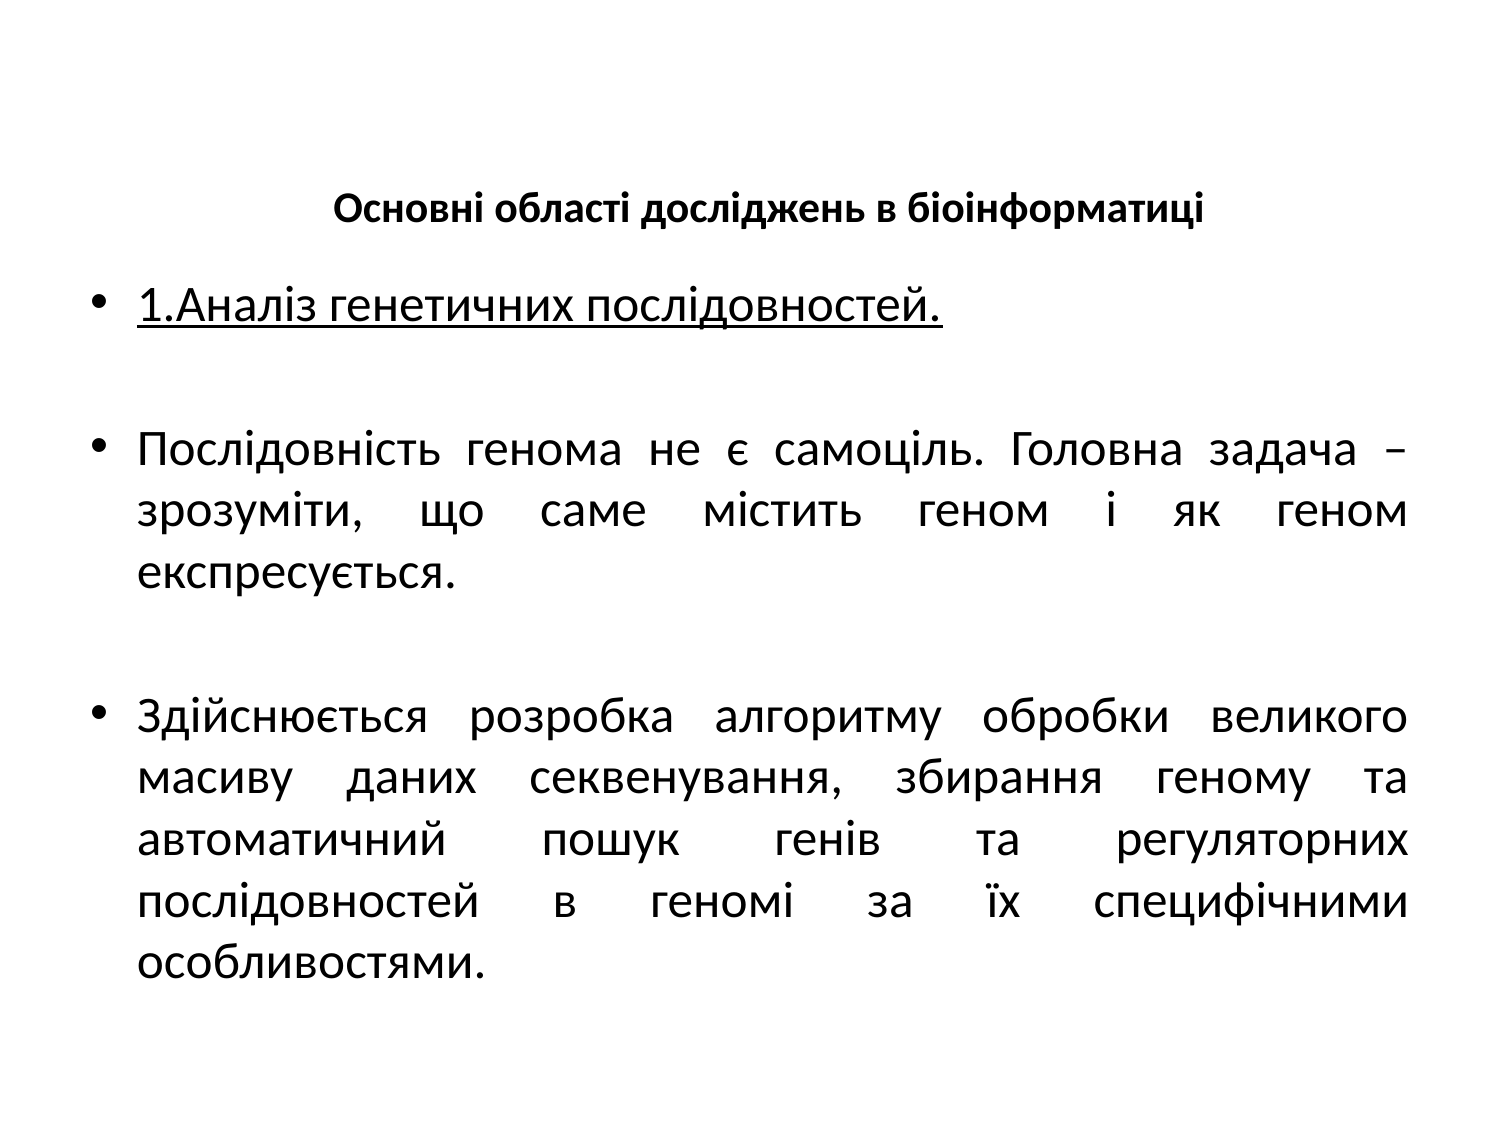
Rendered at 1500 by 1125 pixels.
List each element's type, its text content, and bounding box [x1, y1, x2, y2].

list 1.Аналіз генетичних послідовностей. Послідовність генома не є самоціль. Головна задача – зрозуміти, що саме містить геном і як геном експресується. Здійснюється розробка алгоритму обробки великого масиву даних секвенування, збирання геному та автоматичний пошук генів та регуляторних послідовностей в геномі за їх специфічними особливостями. [75, 262, 1425, 1005]
title Основні області досліджень в біоінформатиці [141, 185, 1397, 225]
